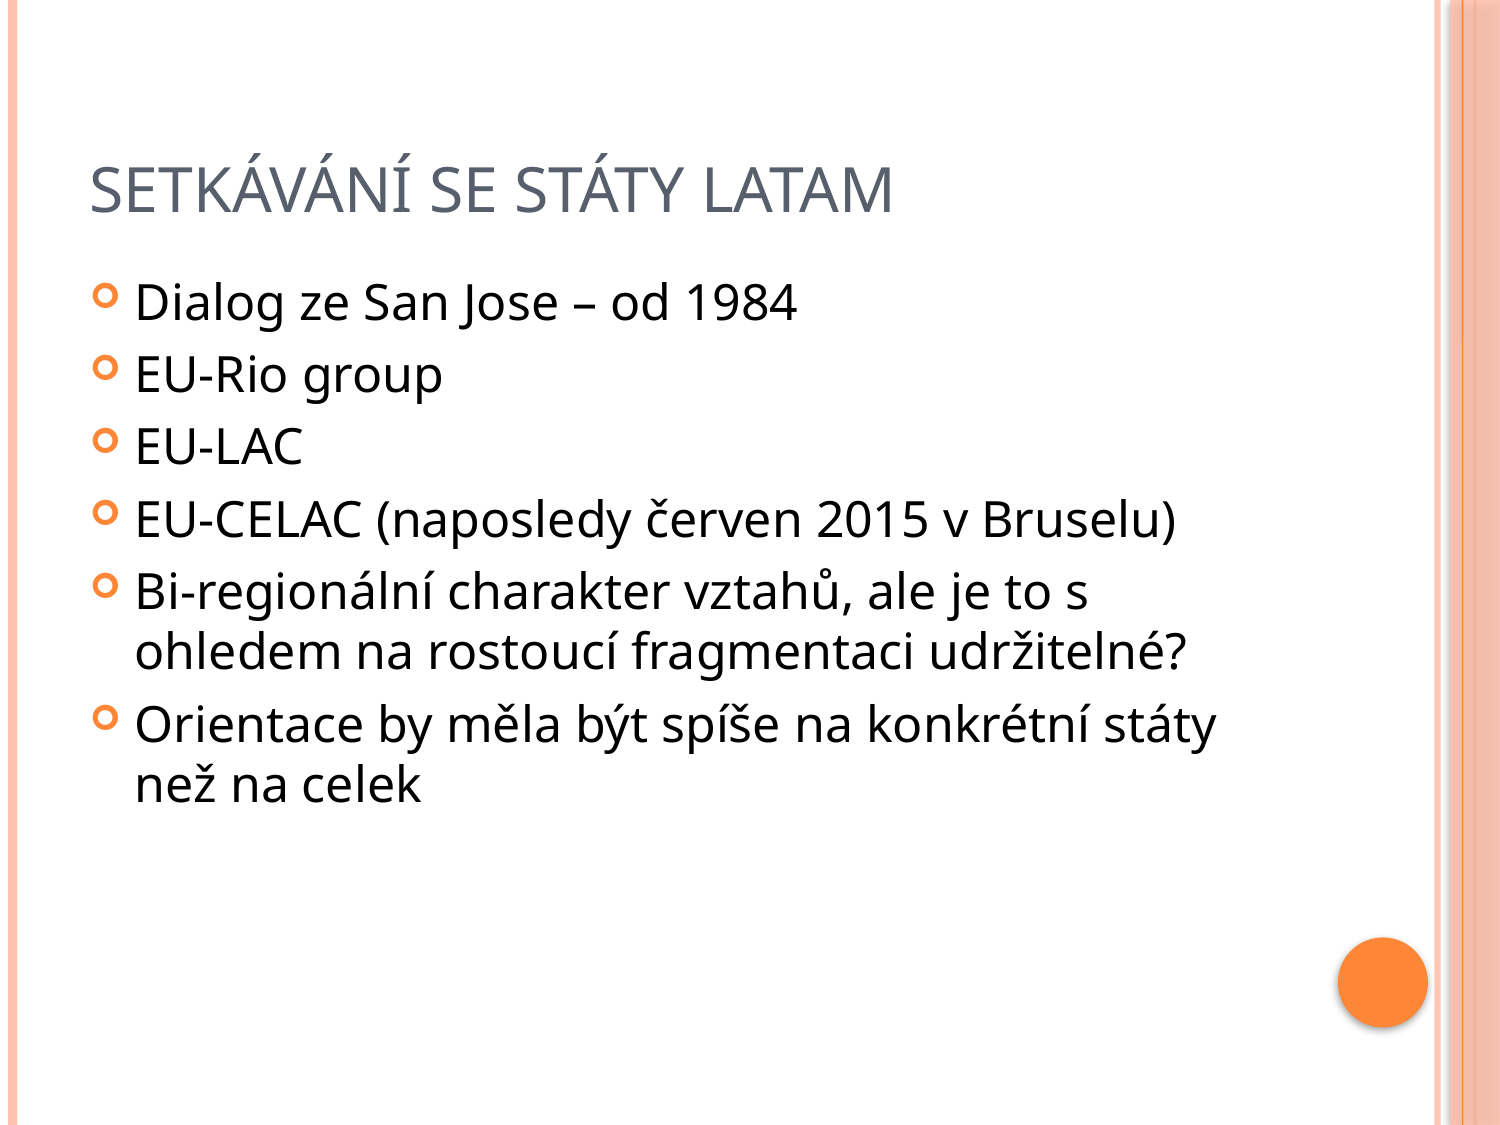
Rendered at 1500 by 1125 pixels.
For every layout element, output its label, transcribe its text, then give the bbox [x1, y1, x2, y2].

title Setkávání se státy LatAm [75, 45, 1300, 233]
list Dialog ze San Jose – od 1984 EU-Rio group EU-LAC EU-CELAC (naposledy červen 2015 v Bruselu) Bi-regionální charakter vztahů, ale je to s ohledem na rostoucí fragmentaci udržitelné? Orientace by měla být spíše na konkrétní státy než na celek [75, 262, 1300, 1062]
